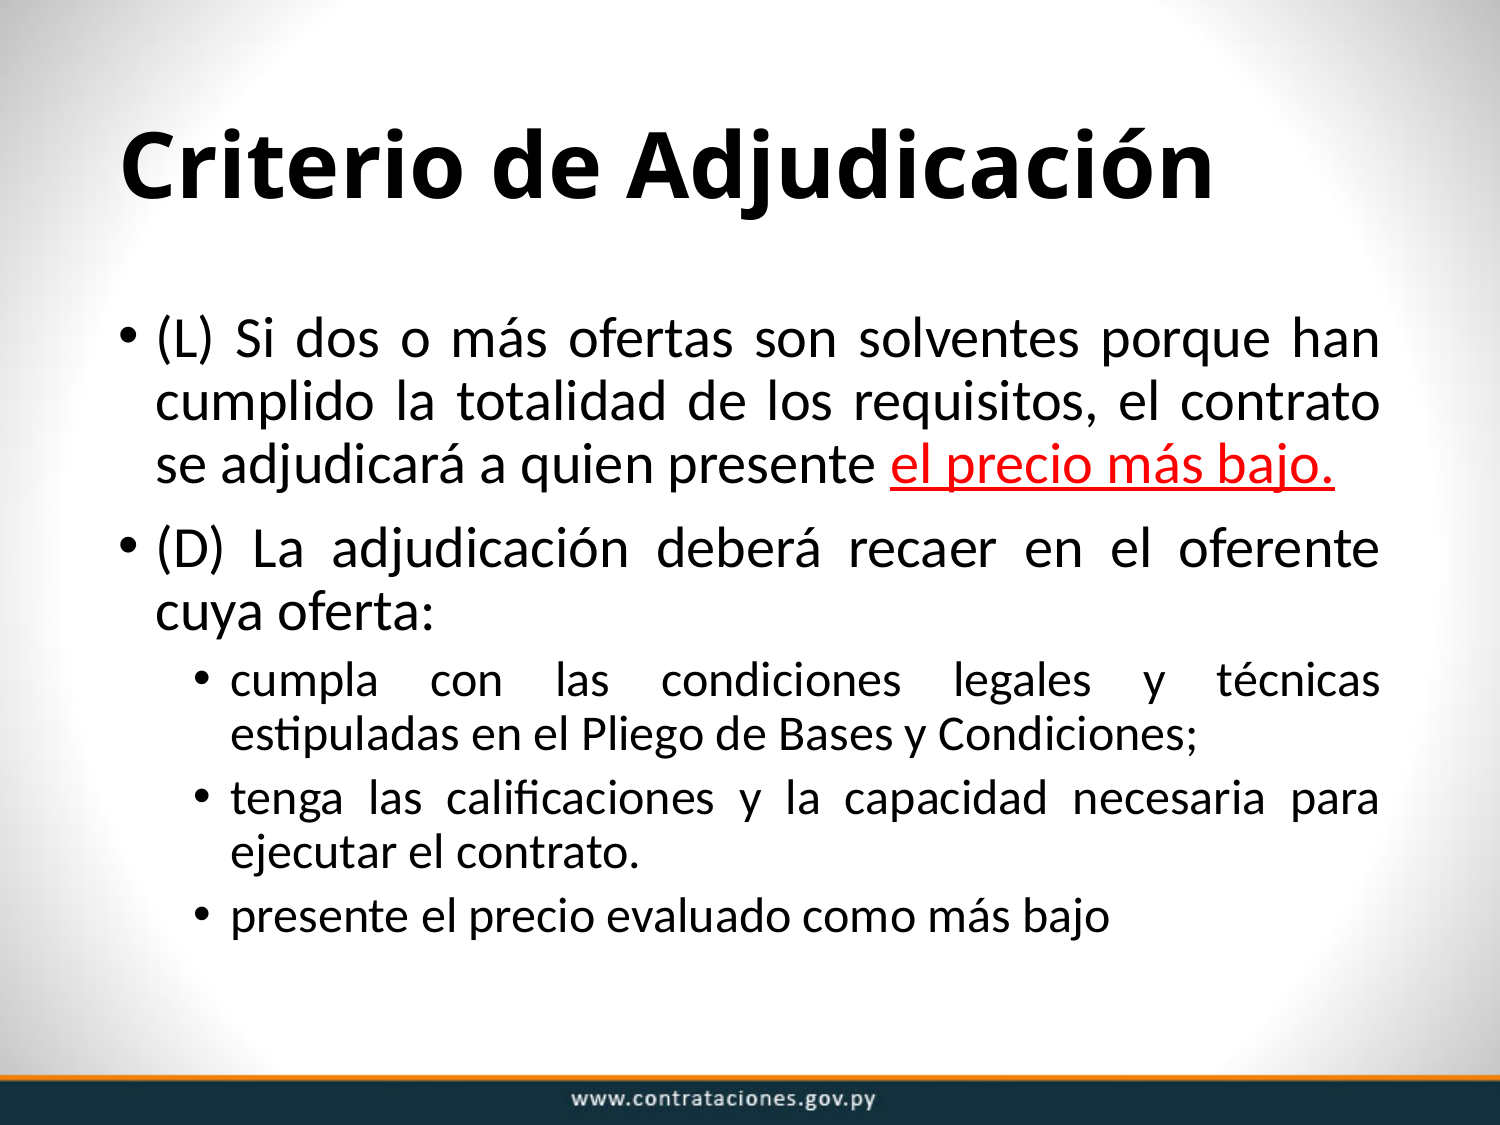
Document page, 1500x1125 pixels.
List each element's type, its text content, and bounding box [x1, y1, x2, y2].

title Criterio de Adjudicación [103, 59, 1397, 278]
picture [0, 0, 1500, 1125]
list (L) Si dos o más ofertas son solventes porque han cumplido la totalidad de los requisitos, el contrato se adjudicará a quien presente el precio más bajo. (D) La adjudicación deberá recaer en el oferente cuya oferta: cumpla con las condiciones legales y técnicas estipuladas en el Pliego de Bases y Condiciones; tenga las calificaciones y la capacidad necesaria para ejecutar el contrato. presente el precio evaluado como más bajo [103, 299, 1397, 1014]
